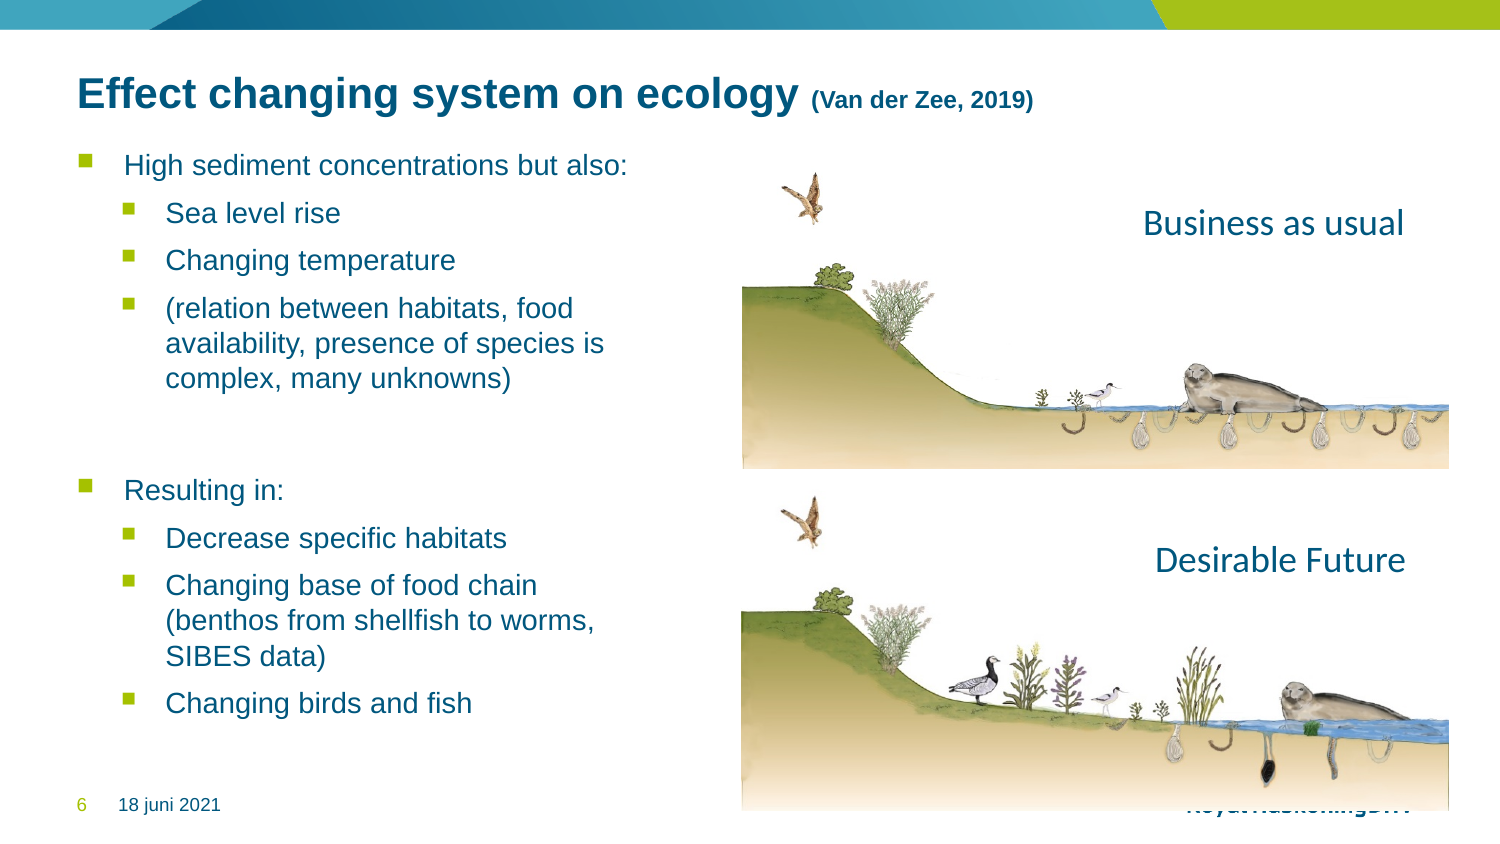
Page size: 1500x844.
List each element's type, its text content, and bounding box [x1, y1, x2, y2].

slide_number 6 [76, 792, 107, 815]
picture [741, 145, 1449, 818]
title Effect changing system on ecology (Van der Zee, 2019) [76, 57, 1418, 125]
picture [0, 0, 1500, 30]
list High sediment concentrations but also: Sea level rise Changing temperature (relation between habitats, food availability, presence of species is complex, many unknowns) Resulting in: Decrease specific habitats Changing base of food chain (benthos from shellfish to worms, SIBES data) Changing birds and fish [76, 146, 632, 767]
